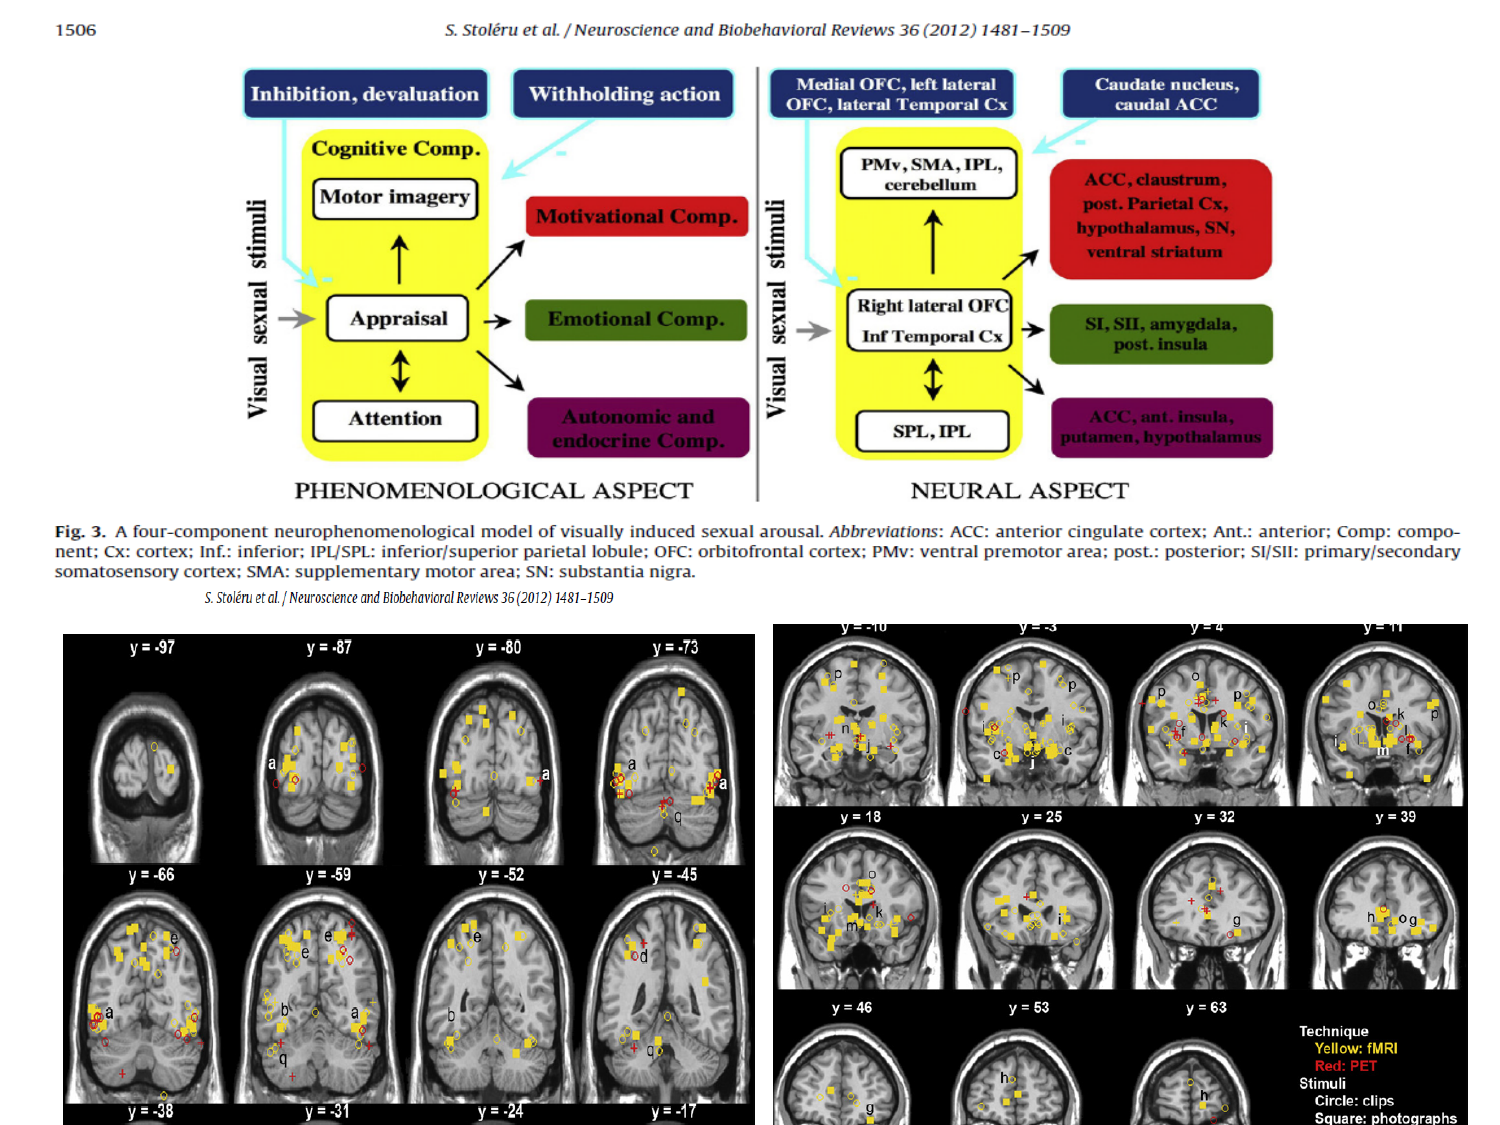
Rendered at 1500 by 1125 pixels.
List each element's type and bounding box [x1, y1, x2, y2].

list [762, 624, 1500, 1125]
list [37, 587, 763, 1125]
list [0, 0, 1500, 594]
